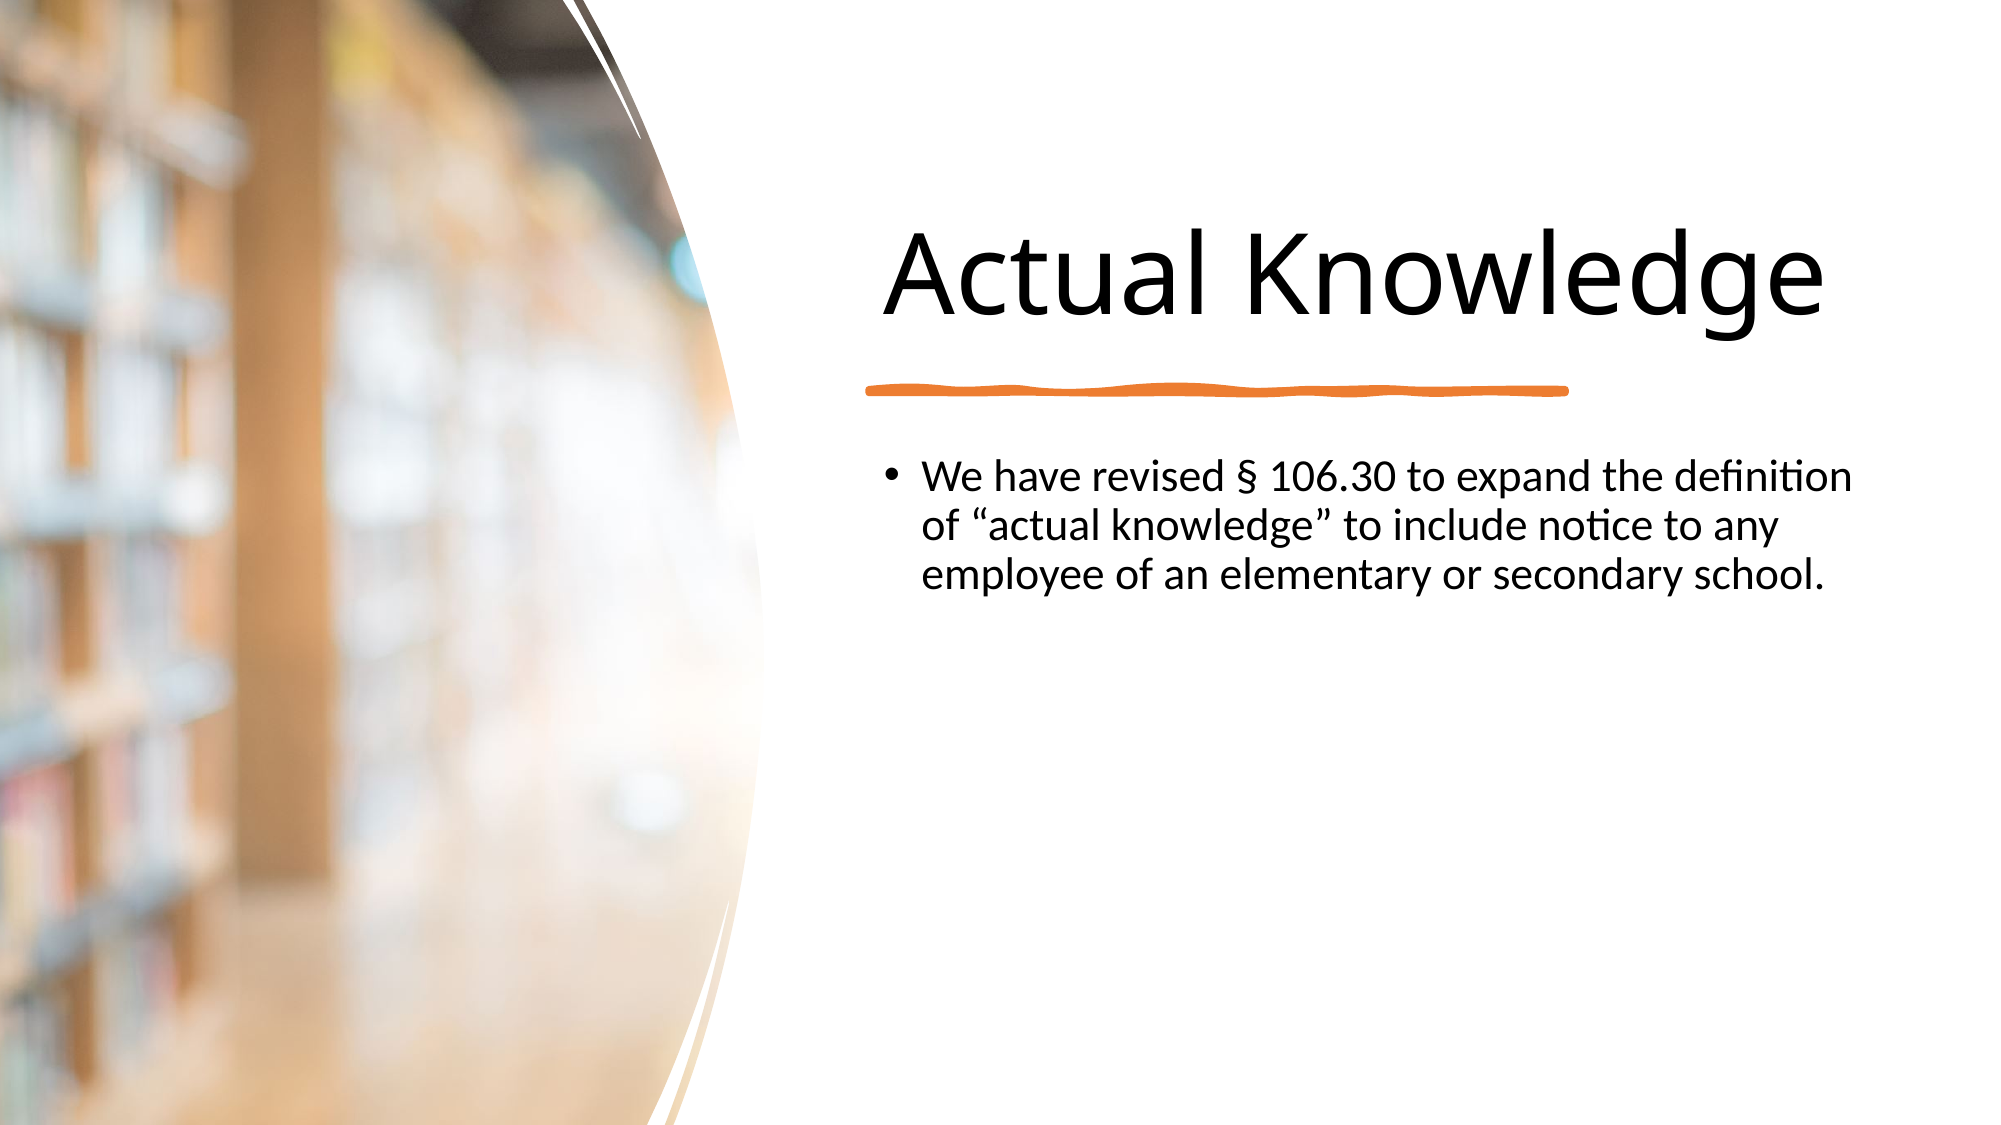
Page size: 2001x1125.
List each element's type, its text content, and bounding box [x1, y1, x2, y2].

text_box [867, 385, 1567, 396]
picture [0, 0, 764, 1125]
text_box [764, 0, 2000, 1125]
title Actual Knowledge [869, 53, 1895, 347]
list We have revised § 106.30 to expand the definition of “actual knowledge” to include notice to any employee of an elementary or secondary school. [869, 443, 1895, 1016]
